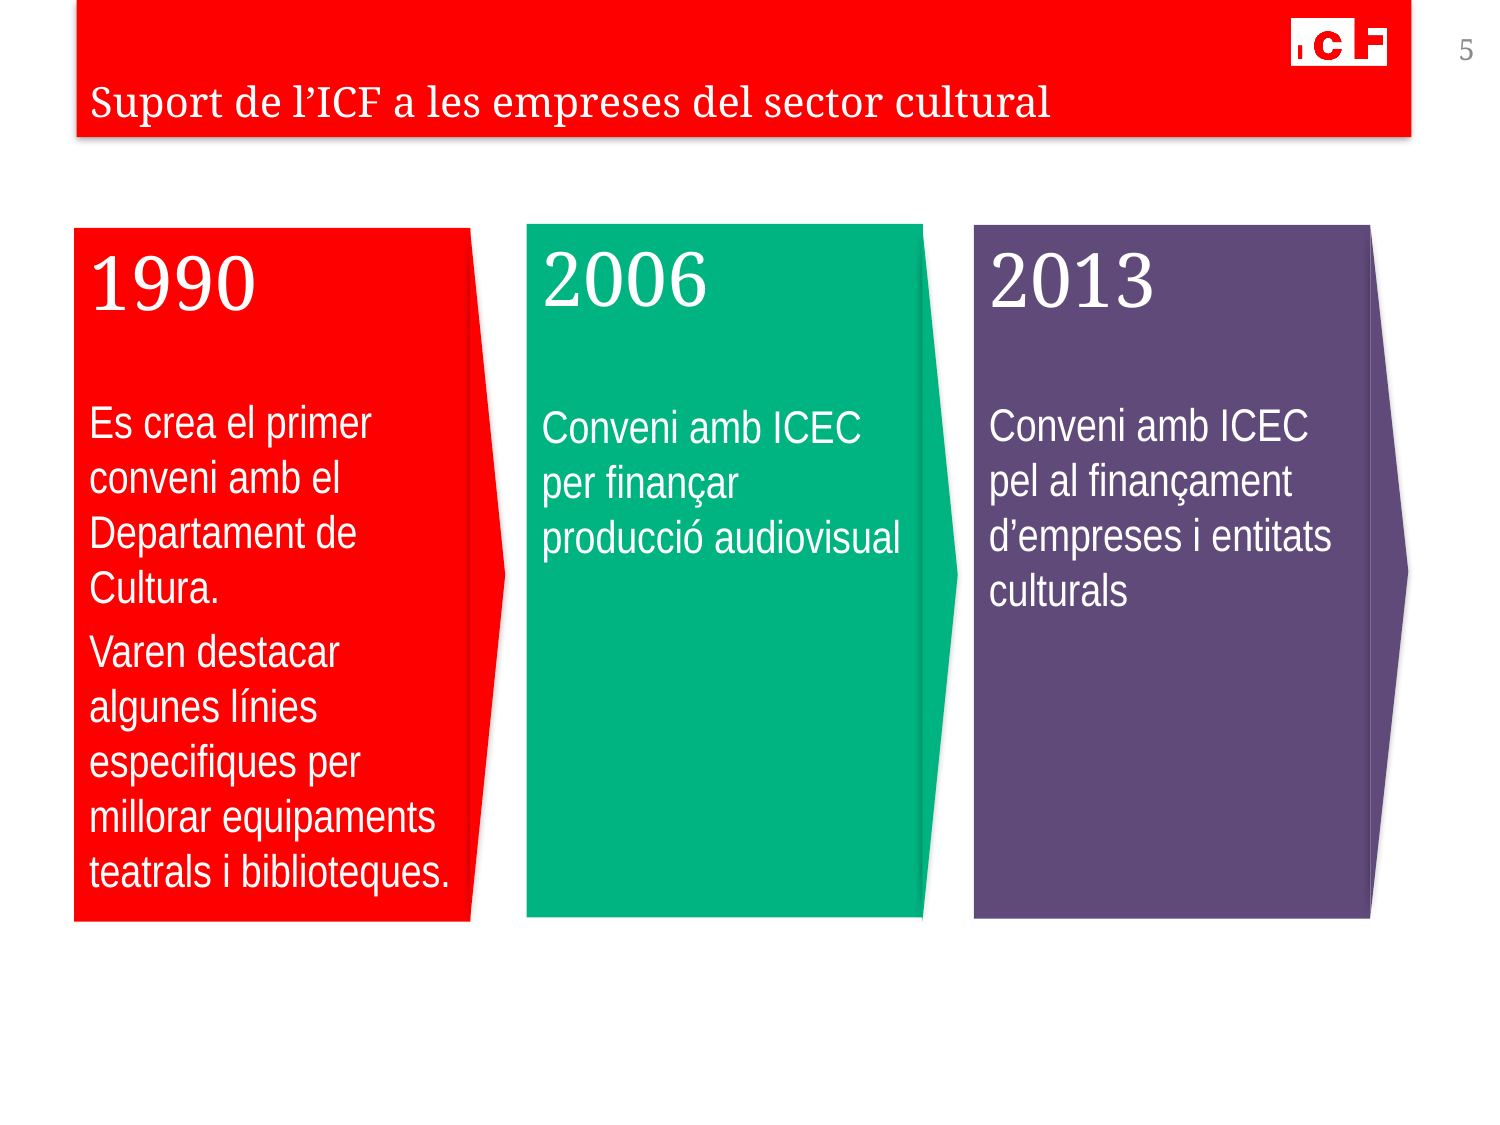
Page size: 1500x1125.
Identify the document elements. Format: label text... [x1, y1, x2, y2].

title Suport de l’ICF a les empreses del sector cultural [75, 67, 1410, 138]
text_box [469, 227, 506, 923]
list 1990 Es crea el primer conveni amb el Departament de Cultura. Varen destacar algunes línies especifiques per millorar equipaments teatrals i biblioteques. [74, 227, 469, 922]
text_box [921, 227, 959, 923]
list 2013 Conveni amb ICEC pel al finançament d’empreses i entitats culturals [973, 224, 1369, 919]
slide_number 5 [1409, 11, 1490, 91]
picture [1291, 18, 1409, 67]
text_box [1369, 224, 1410, 919]
list 2006 Conveni amb ICEC per finançar producció audiovisual [526, 223, 923, 918]
